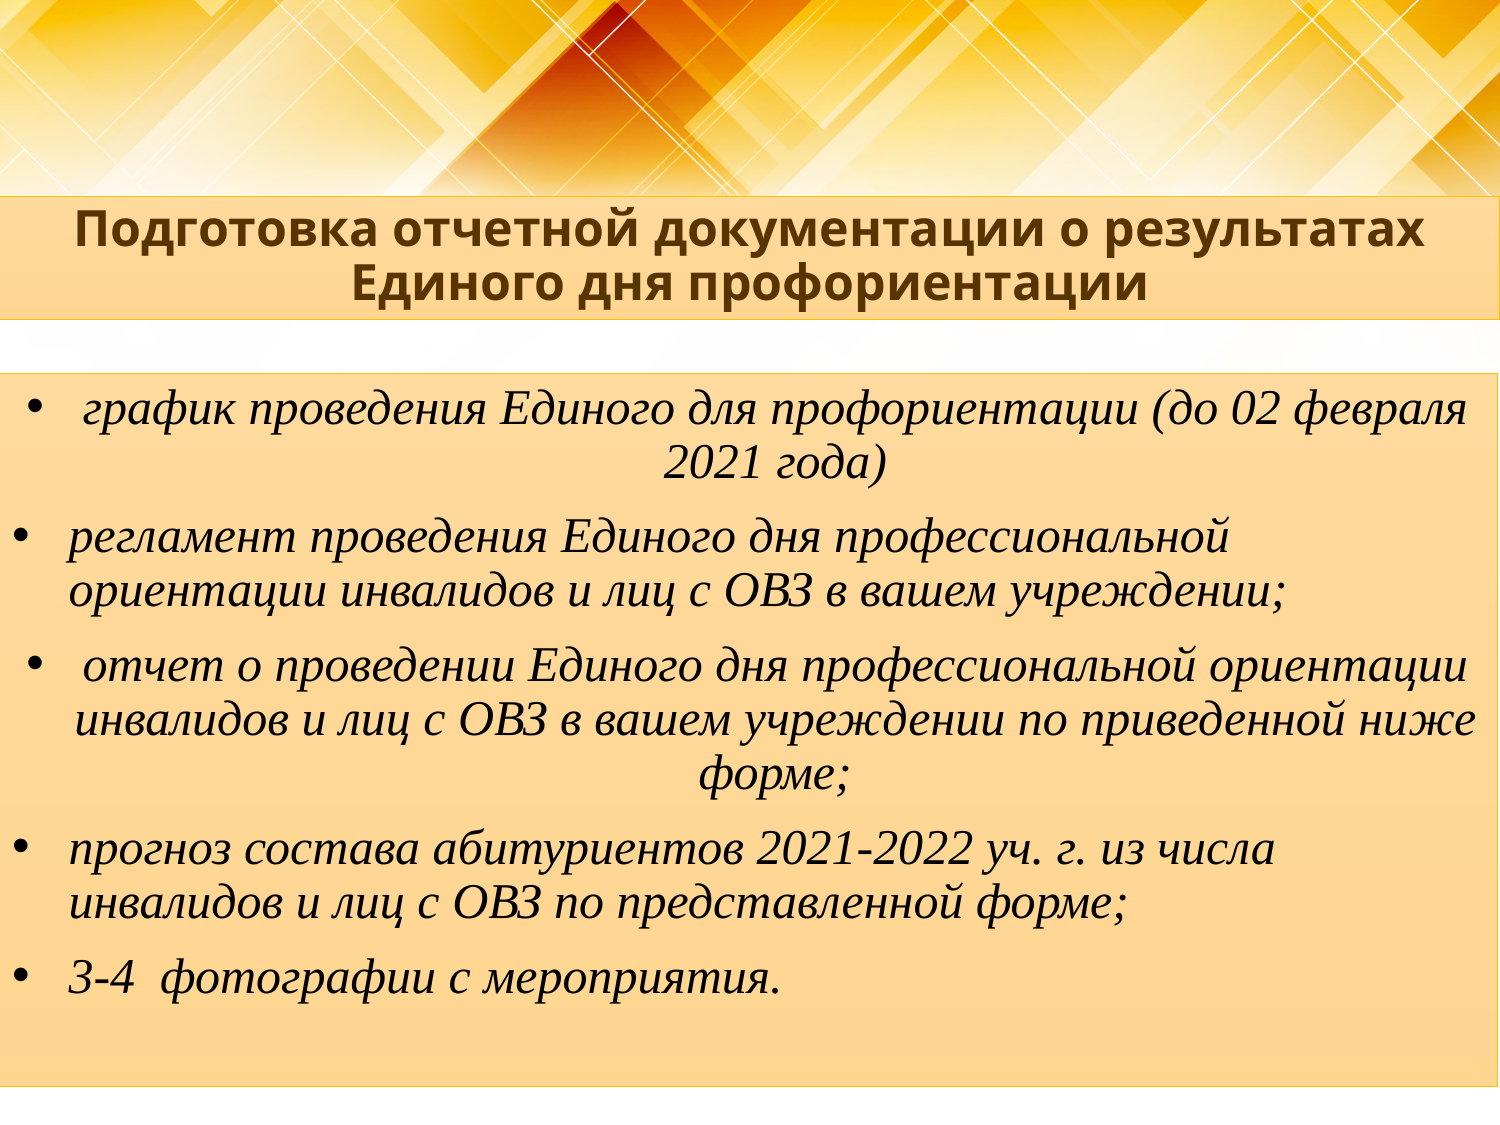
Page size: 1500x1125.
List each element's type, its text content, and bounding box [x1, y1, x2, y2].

picture [0, 320, 1500, 1125]
picture [0, 0, 1500, 196]
text_box Подготовка отчетной документации о результатах Единого дня профориентации [0, 196, 1500, 320]
subtitle график проведения Единого для профориентации (до 02 февраля 2021 года) регламент проведения Единого дня профессиональной ориентации инвалидов и лиц с ОВЗ в вашем учреждении; отчет о проведении Единого дня профессиональной ориентации инвалидов и лиц с ОВЗ в вашем учреждении по приведенной ниже форме; прогноз состава абитуриентов 2021-2022 уч. г. из числа инвалидов и лиц с ОВЗ по представленной форме; 3-4 фотографии с мероприятия. [0, 373, 1498, 1087]
